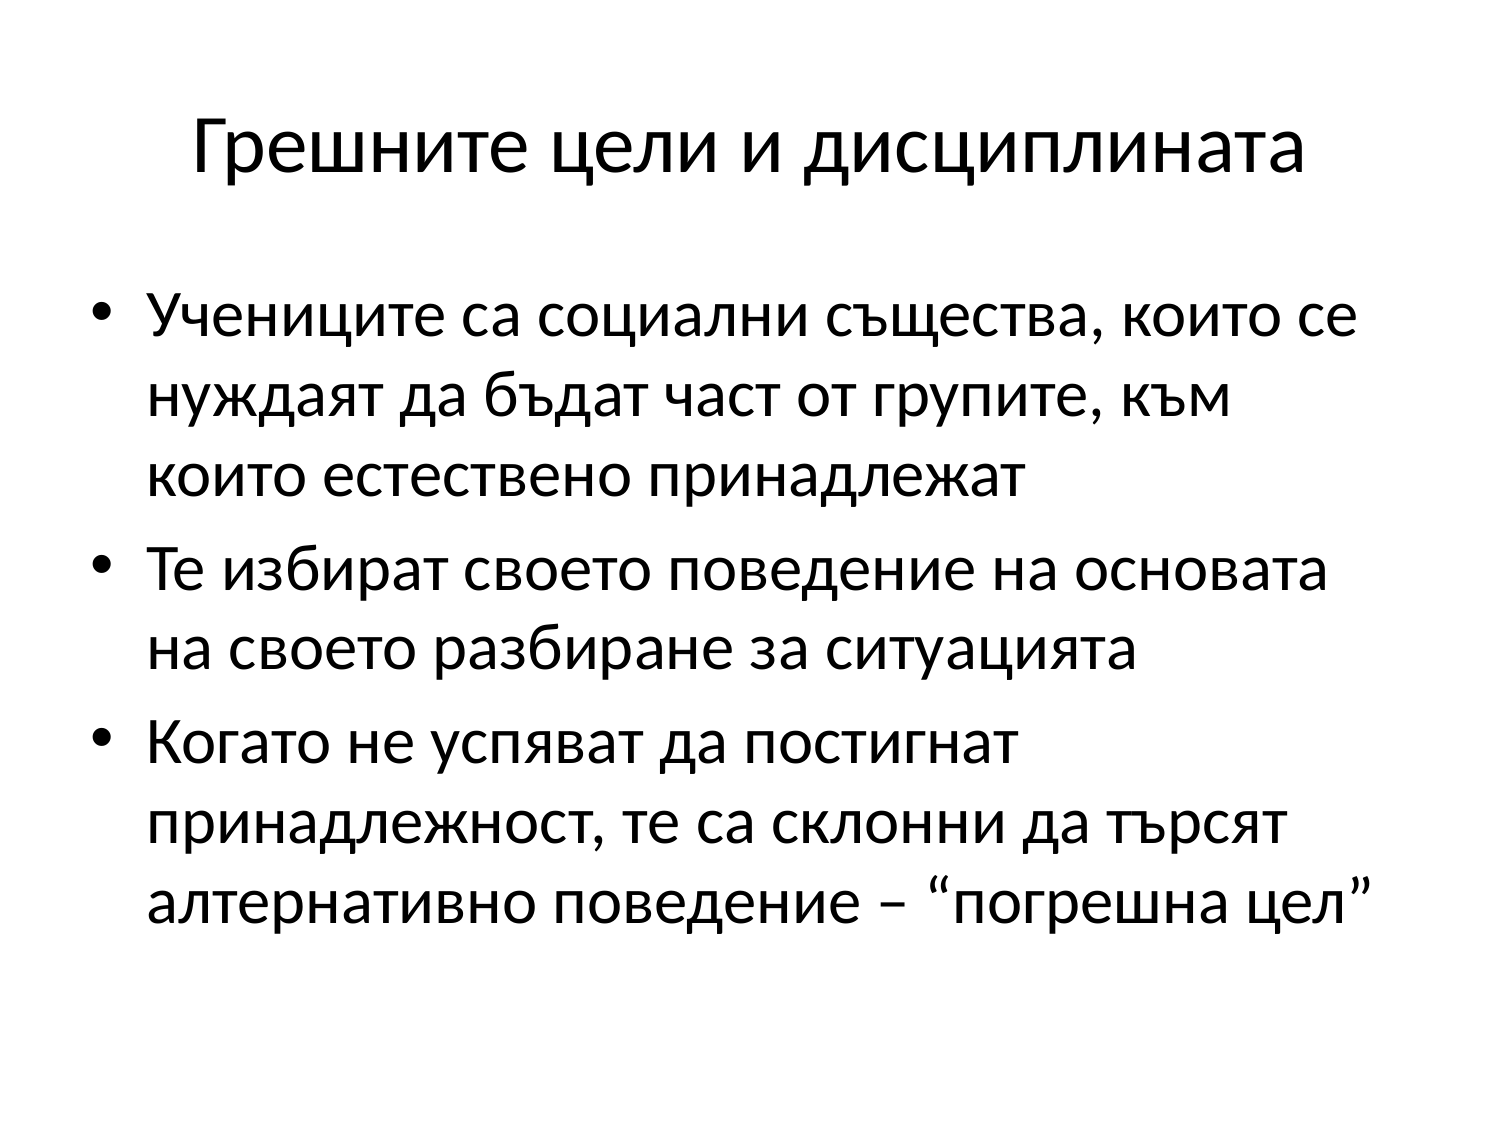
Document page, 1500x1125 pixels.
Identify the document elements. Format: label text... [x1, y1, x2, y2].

list Учениците са социални същества, които се нуждаят да бъдат част от групите, към които естествено принадлежат Те избират своето поведение на основата на своето разбиране за ситуацията Когато не успяват да постигнат принадлежност, те са склонни да търсят алтернативно поведение – “погрешна цел” [75, 262, 1425, 1005]
title Грешните цели и дисциплината [75, 45, 1425, 233]
